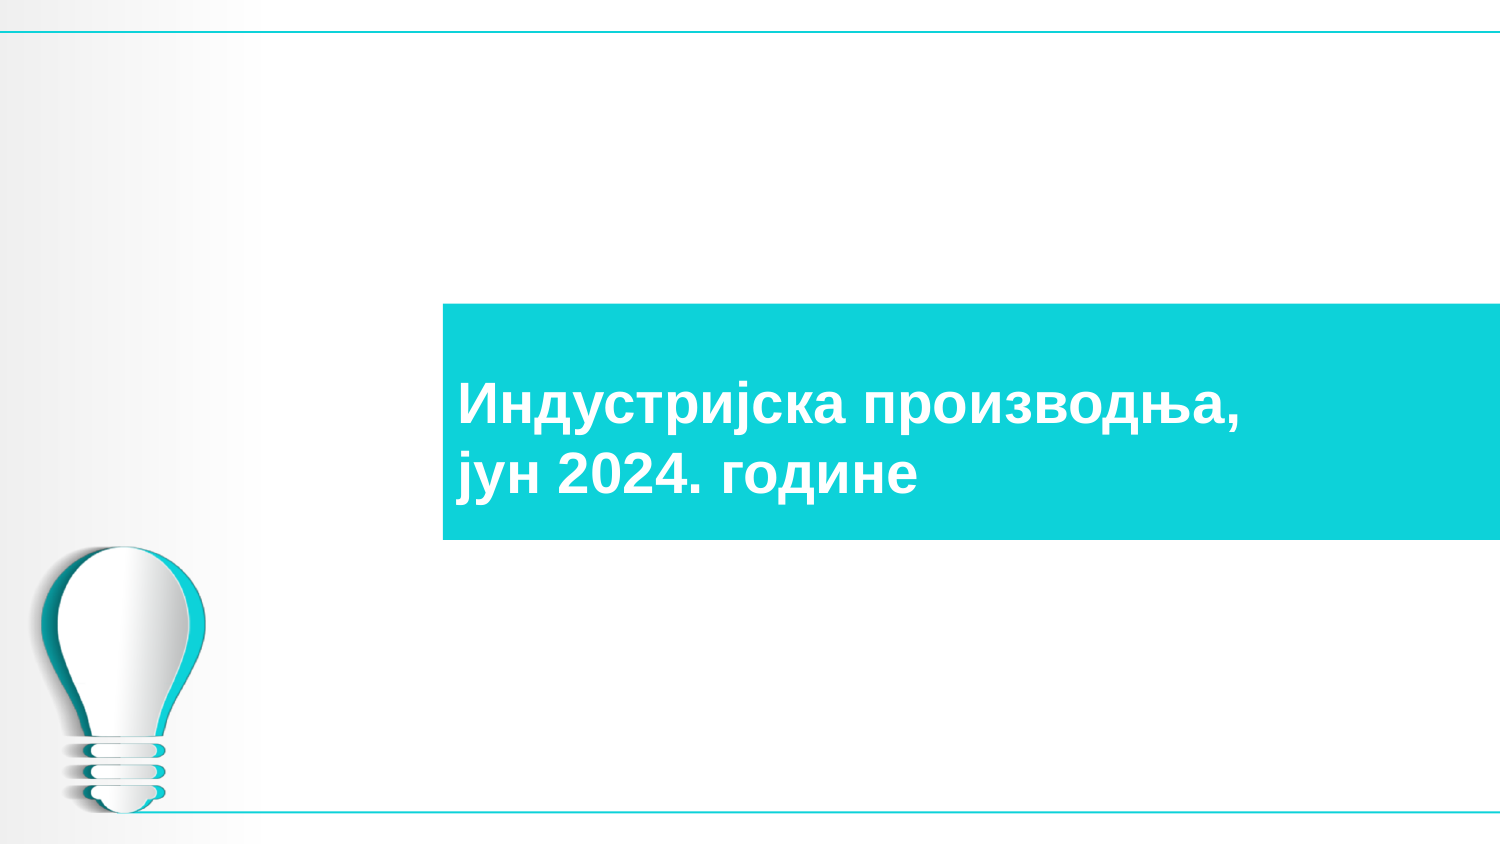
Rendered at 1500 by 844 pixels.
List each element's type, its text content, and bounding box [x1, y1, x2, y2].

picture [27, 546, 206, 813]
title Индустријска производња, јун 2024. године [442, 366, 1483, 505]
